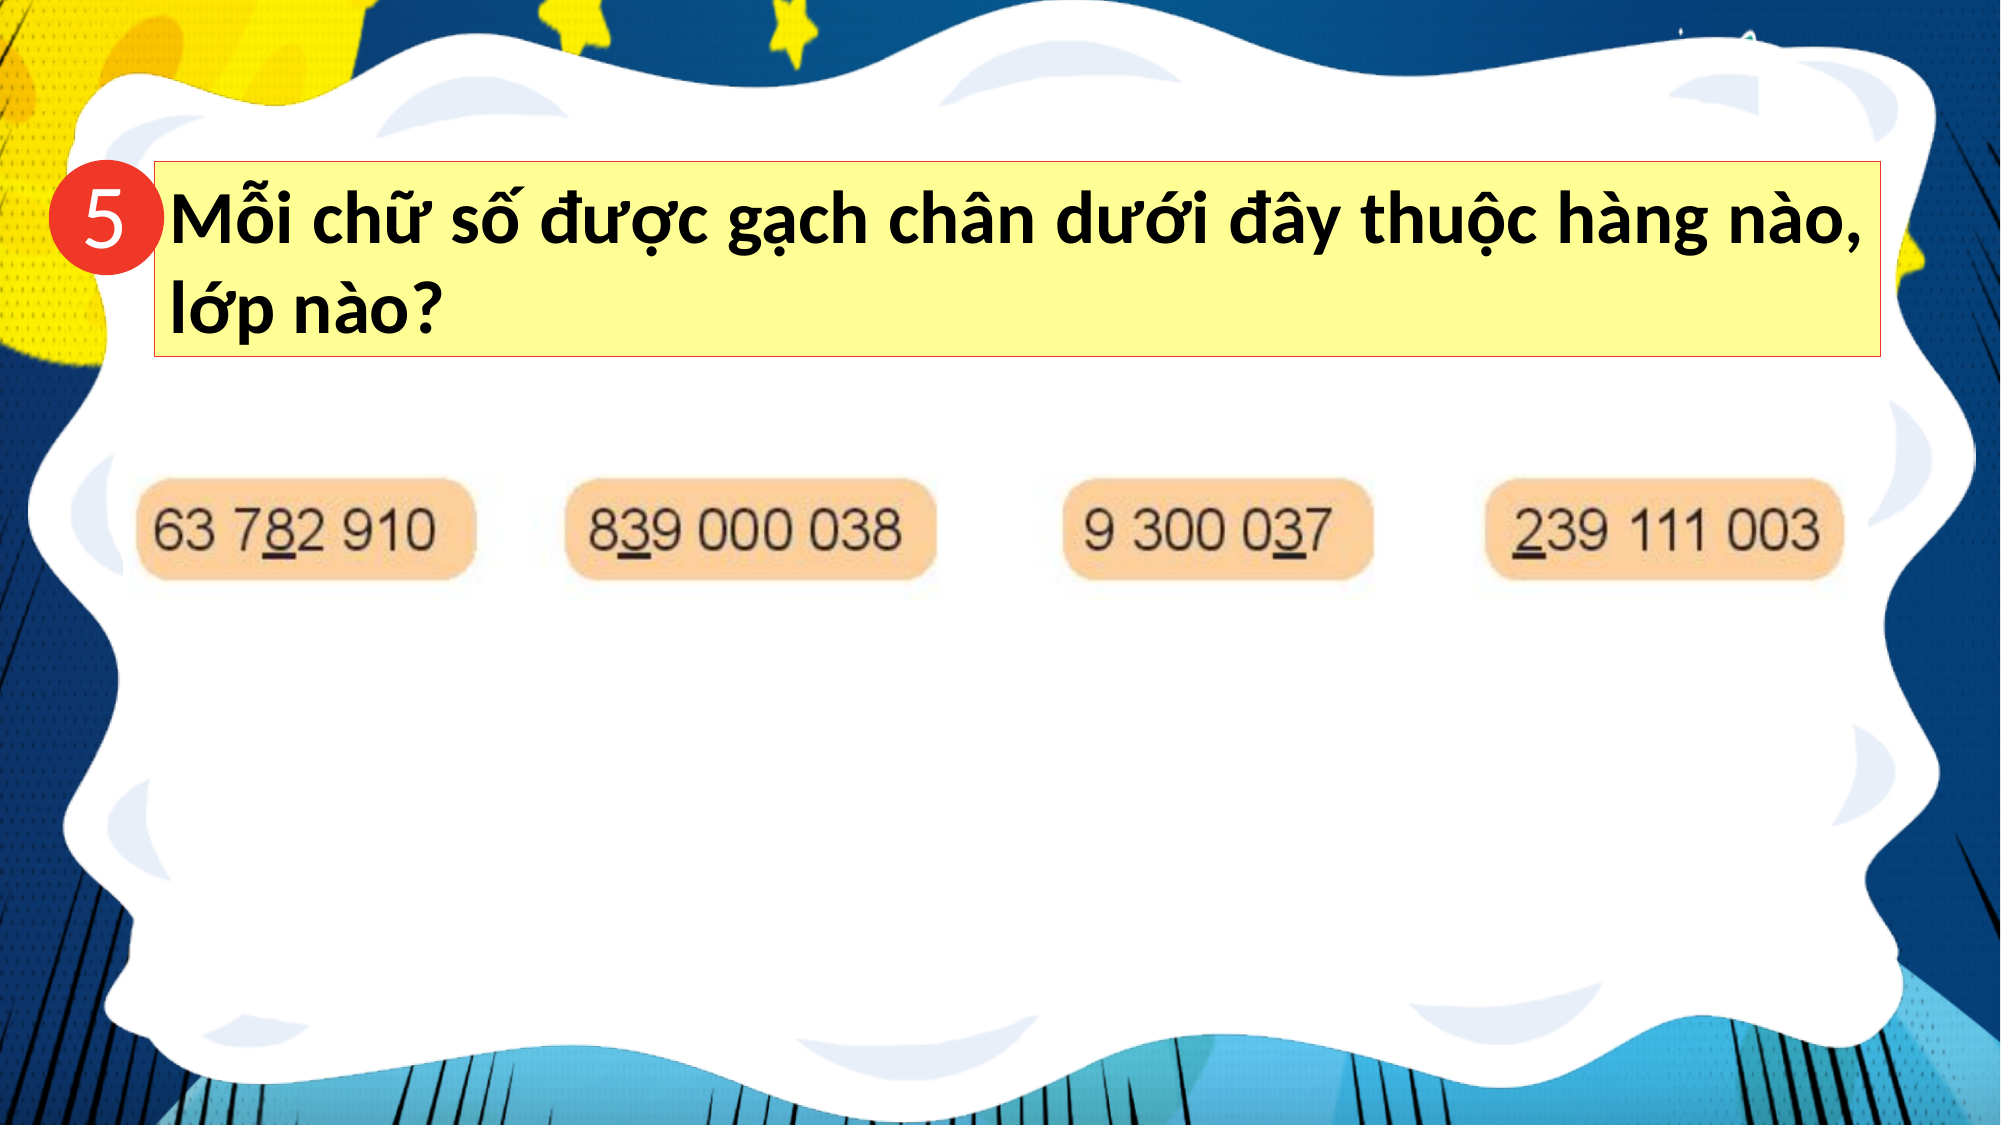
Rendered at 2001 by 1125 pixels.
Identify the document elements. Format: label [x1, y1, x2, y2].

picture [0, 0, 2001, 1125]
text_box [35, 149, 1881, 359]
